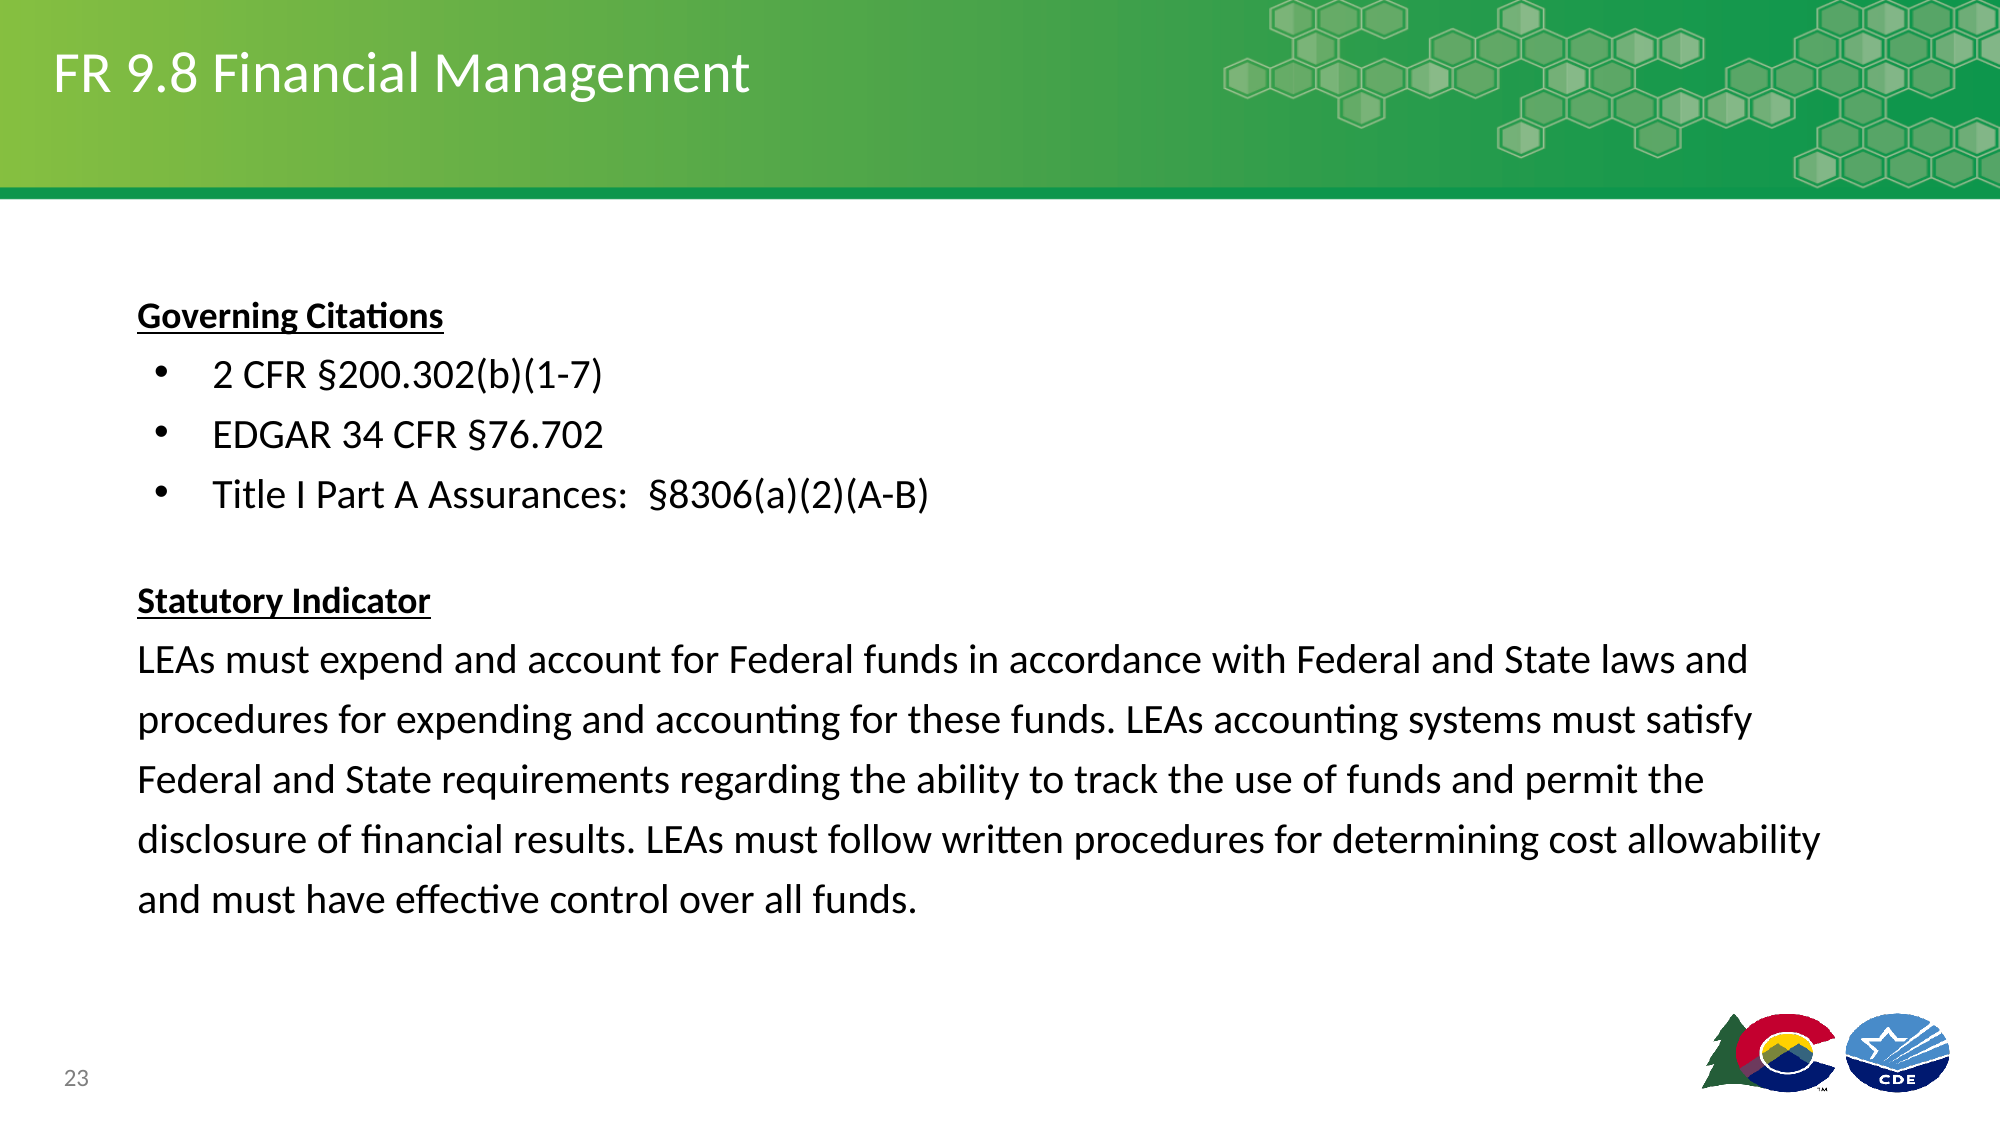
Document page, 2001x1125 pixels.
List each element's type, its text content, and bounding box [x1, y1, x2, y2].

slide_number 23 [48, 1054, 499, 1115]
list Governing Citations 2 CFR §200.302(b)(1-7) EDGAR 34 CFR §76.702 Title I Part A Assurances: §8306(a)(2)(A-B) Statutory Indicator LEAs must expend and account for Federal funds in accordance with Federal and State laws and procedures for expending and accounting for these funds. LEAs accounting systems must satisfy Federal and State requirements regarding the ability to track the use of funds and permit the disclosure of financial results. LEAs must follow written procedures for determining cost allowability and must have effective control over all funds. [137, 239, 1863, 1002]
picture [0, 0, 2000, 200]
title FR 9.8 Financial Management [53, 41, 1384, 166]
picture [1700, 1012, 1950, 1093]
